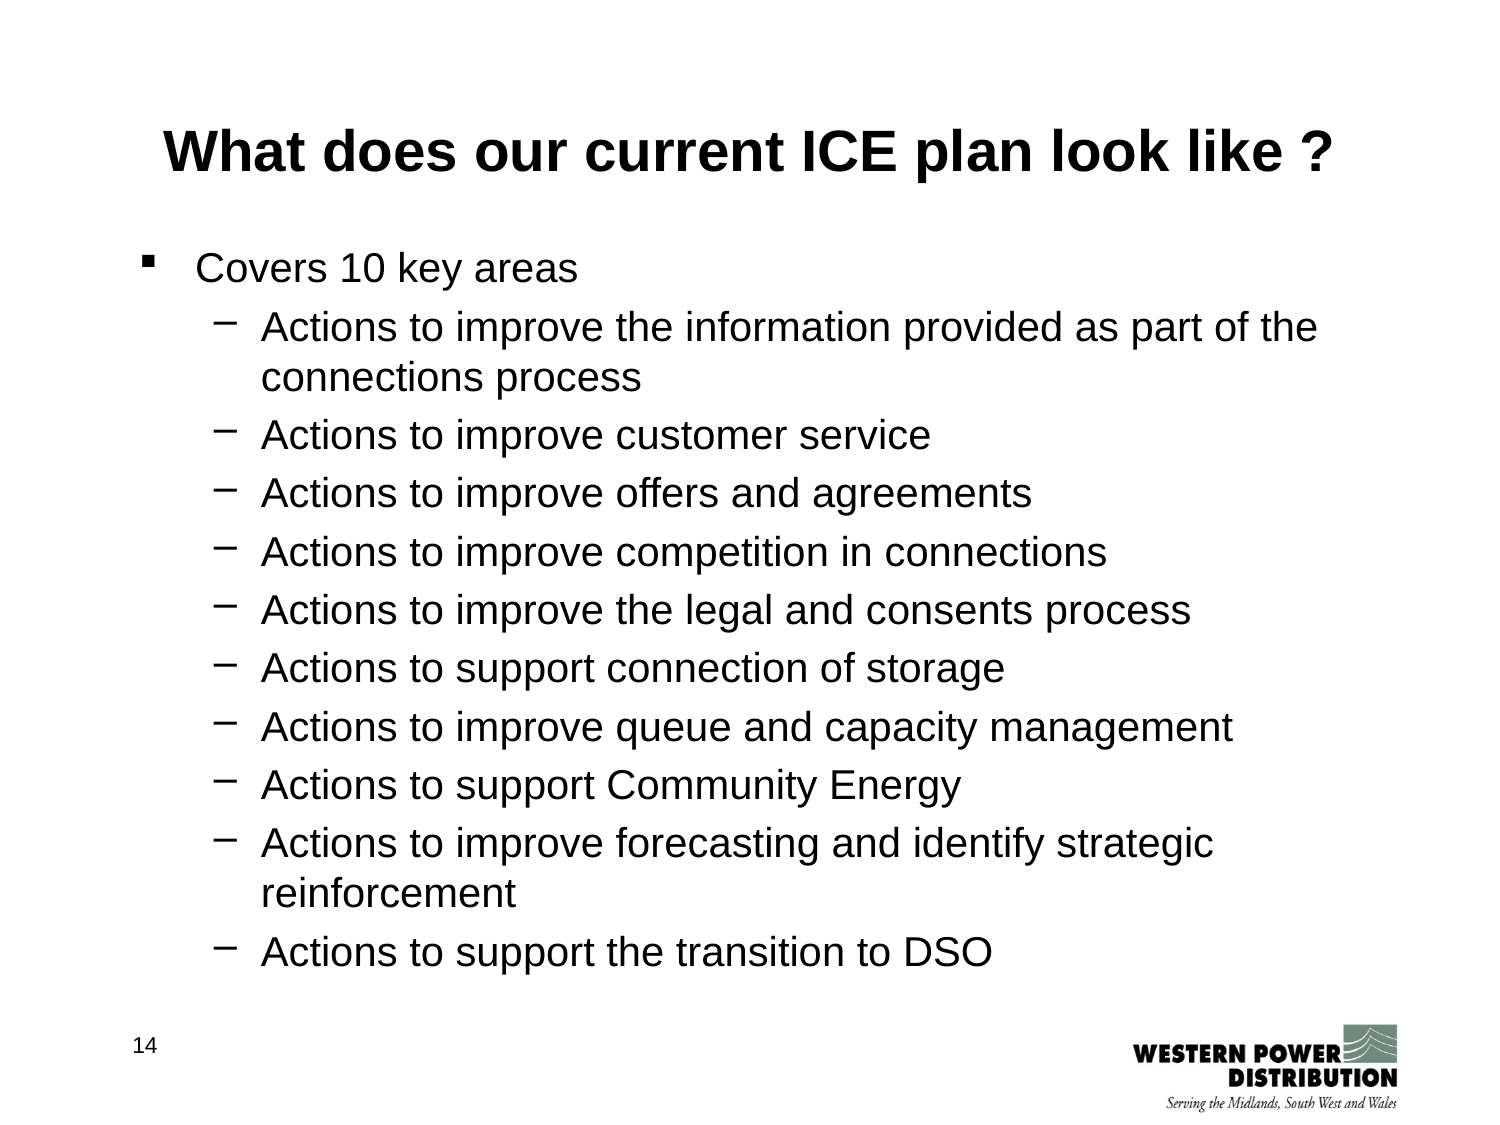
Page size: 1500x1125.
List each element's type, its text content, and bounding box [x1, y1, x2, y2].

slide_number 14 [117, 1023, 431, 1099]
title What does our current ICE plan look like ? [112, 54, 1388, 243]
picture [1131, 1023, 1398, 1114]
list Covers 10 key areas Actions to improve the information provided as part of the connections process Actions to improve customer service Actions to improve offers and agreements Actions to improve competition in connections Actions to improve the legal and consents process Actions to support connection of storage Actions to improve queue and capacity management Actions to support Community Energy Actions to improve forecasting and identify strategic reinforcement Actions to support the transition to DSO [123, 233, 1399, 909]
